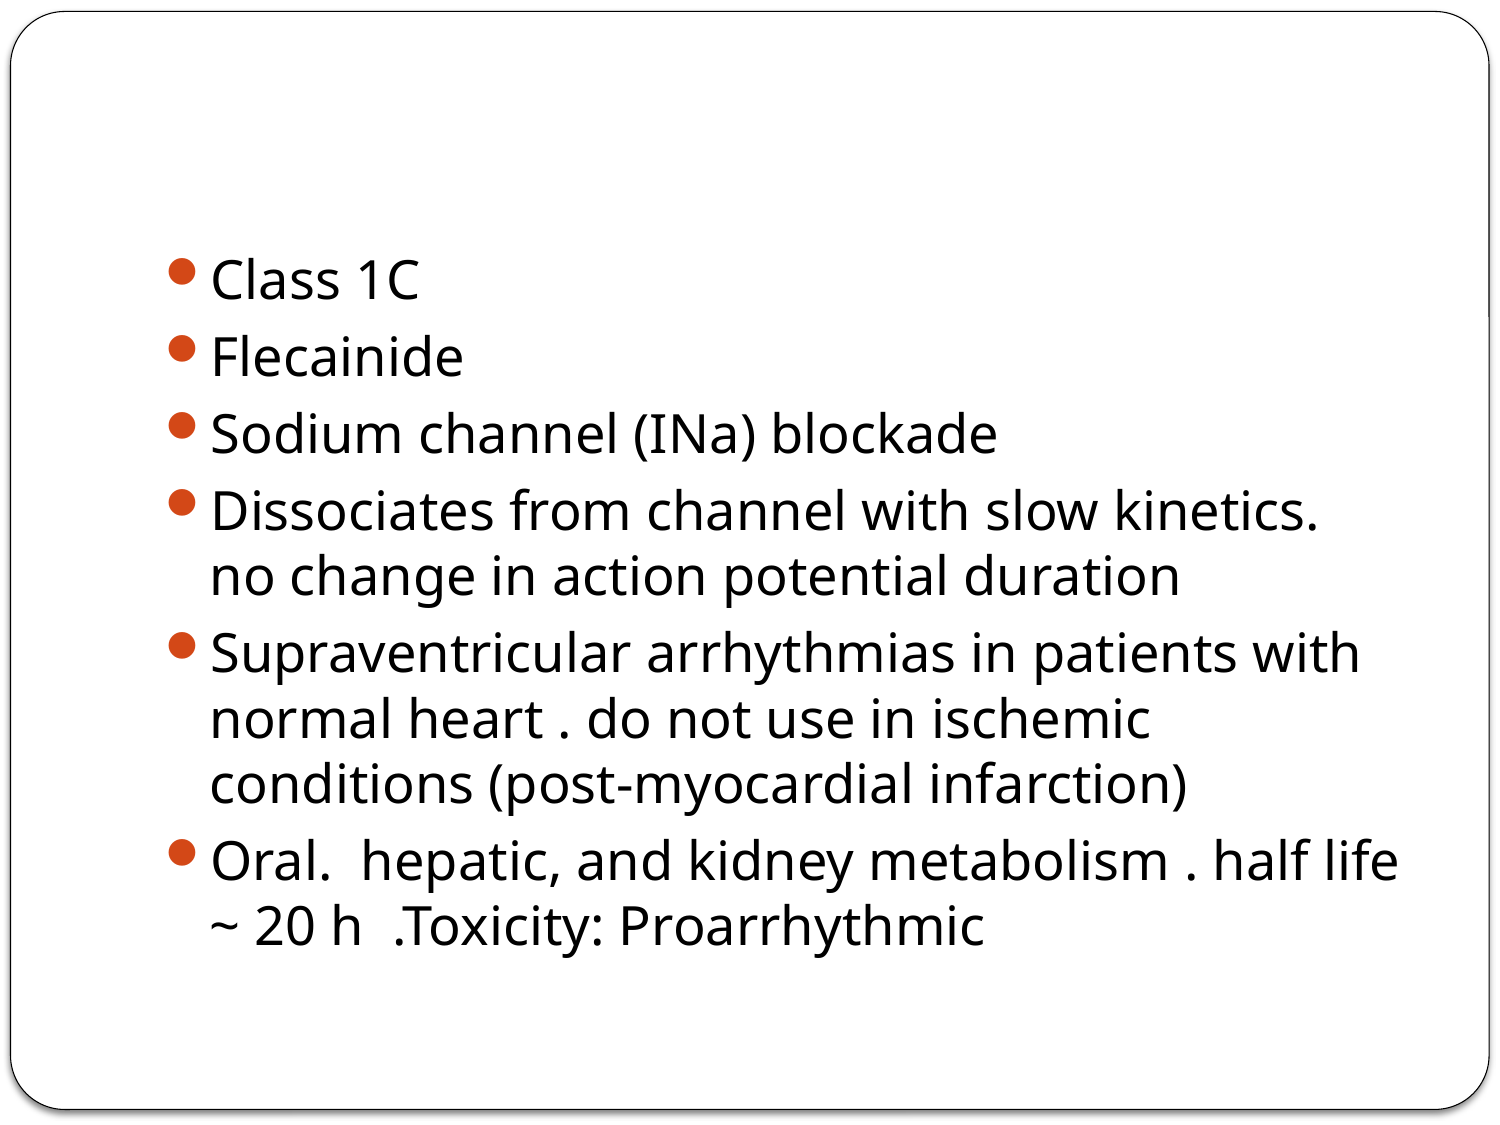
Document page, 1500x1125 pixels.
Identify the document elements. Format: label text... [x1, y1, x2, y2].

list Class 1C Flecainide Sodium channel (INa) blockade Dissociates from channel with slow kinetics. no change in action potential duration Supraventricular arrhythmias in patients with normal heart . do not use in ischemic conditions (post-myocardial infarction) Oral. hepatic, and kidney metabolism . half life ~ 20 h .Toxicity: Proarrhythmic [150, 237, 1425, 988]
